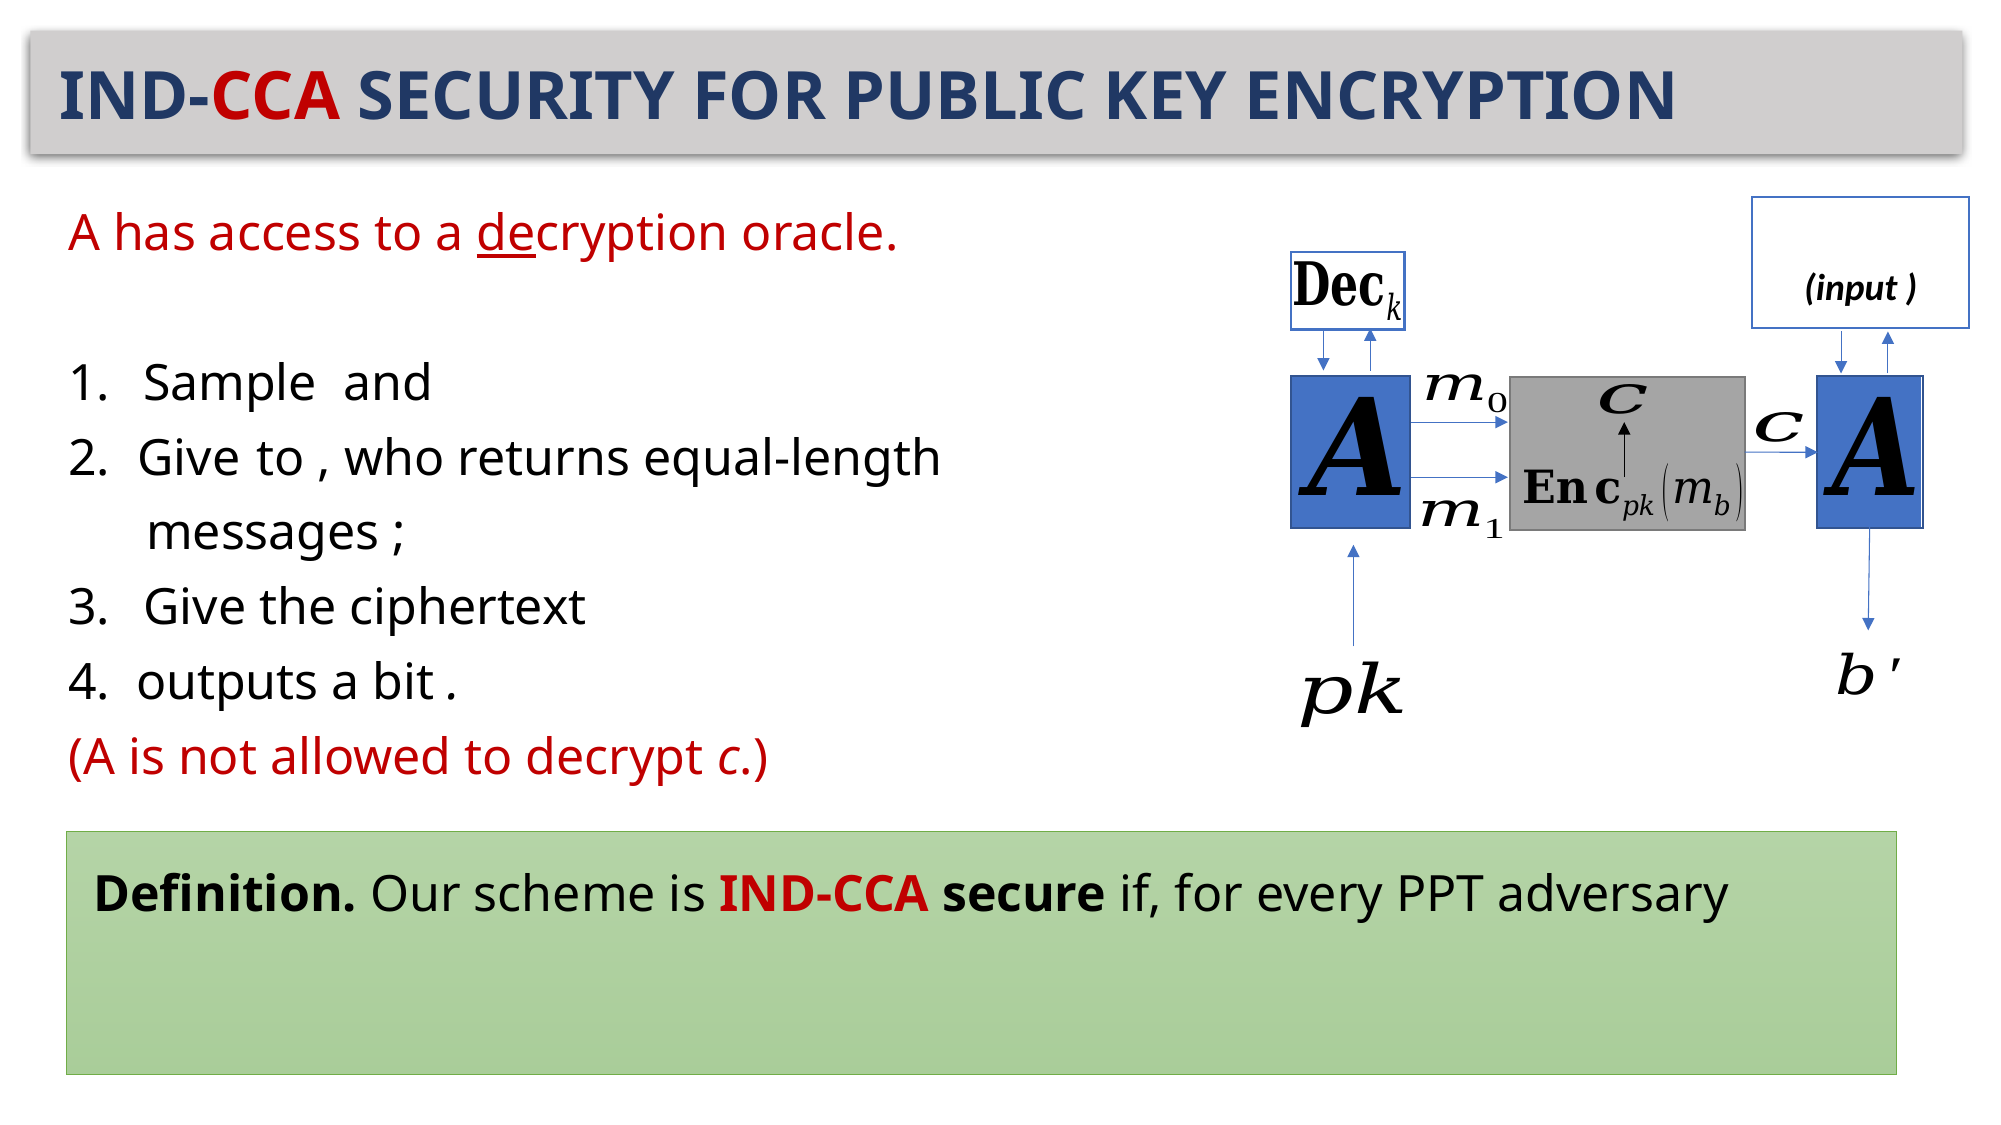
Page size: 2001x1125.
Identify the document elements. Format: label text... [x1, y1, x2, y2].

text_box [30, 30, 1963, 155]
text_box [1408, 358, 1511, 545]
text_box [66, 831, 1922, 1075]
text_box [1510, 377, 1745, 530]
title IND-CCA SECURITY FOR PUBLIC KEY ENCRYPTION [44, 41, 1970, 155]
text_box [1817, 377, 1922, 707]
